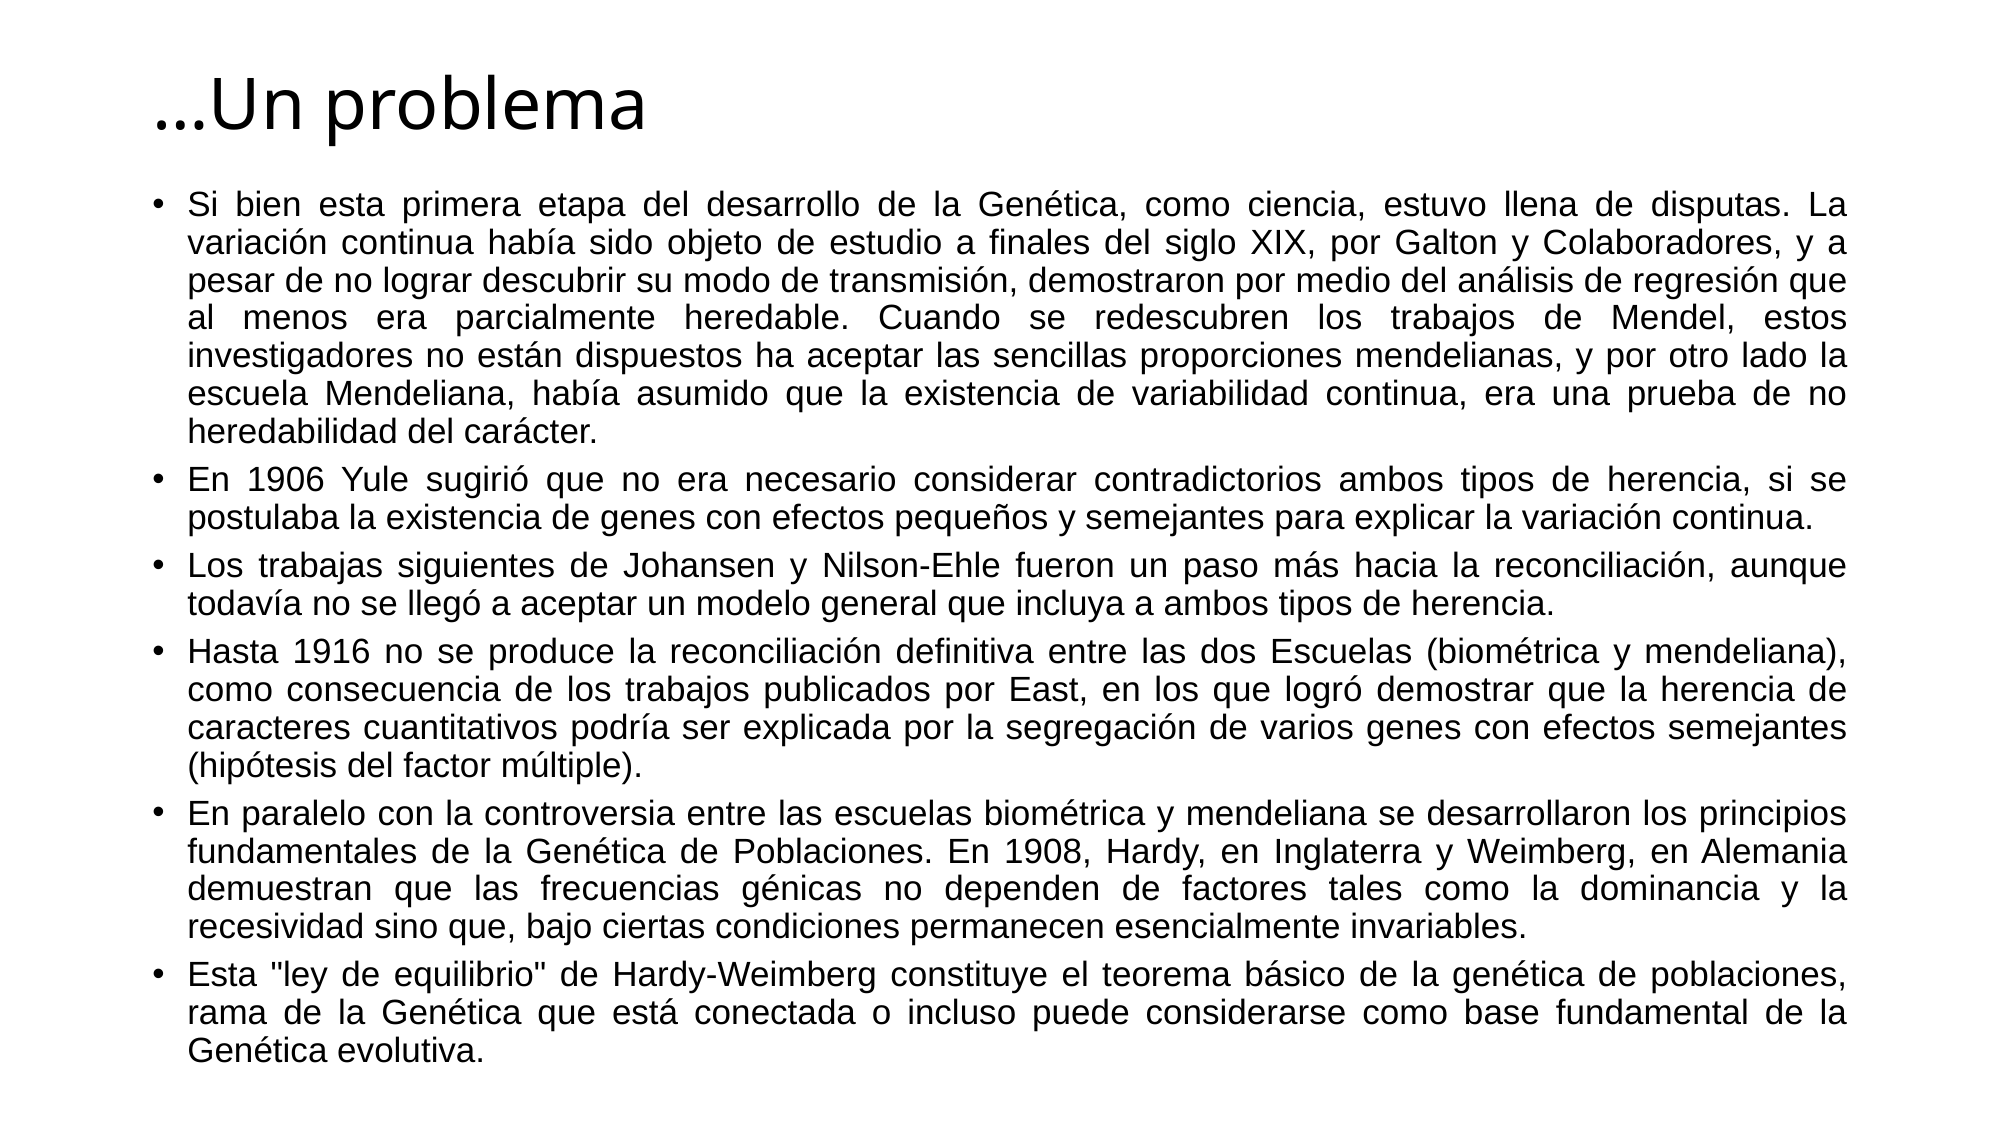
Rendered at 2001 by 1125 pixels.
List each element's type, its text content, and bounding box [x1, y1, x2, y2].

list Si bien esta primera etapa del desarrollo de la Genética, como ciencia, estuvo llena de disputas. La variación continua había sido objeto de estudio a finales del siglo XIX, por Galton y Colaboradores, y a pesar de no lograr descubrir su modo de transmisión, demostraron por medio del análisis de regresión que al menos era parcialmente heredable. Cuando se redescubren los trabajos de Mendel, estos investigadores no están dispuestos ha aceptar las sencillas proporciones mendelianas, y por otro lado la escuela Mendeliana, había asumido que la existencia de variabilidad continua, era una prueba de no heredabilidad del carácter. En 1906 Yule sugirió que no era necesario considerar contradictorios ambos tipos de herencia, si se postulaba la existencia de genes con efectos pequeños y semejantes para explicar la variación continua. Los trabajas siguientes de Johansen y Nilson-Ehle fueron un paso más hacia la reconciliación, aunque todavía no se llegó a aceptar un modelo general que incluya a ambos tipos de herencia. Hasta 1916 no se produce la reconciliación definitiva entre las dos Escuelas (biométrica y mendeliana), como consecuencia de los trabajos publicados por East, en los que logró demostrar que la herencia de caracteres cuantitativos podría ser explicada por la segregación de varios genes con efectos semejantes (hipótesis del factor múltiple). En paralelo con la controversia entre las escuelas biométrica y mendeliana se desarrollaron los principios fundamentales de la Genética de Poblaciones. En 1908, Hardy, en Inglaterra y Weimberg, en Alemania demuestran que las frecuencias génicas no dependen de factores tales como la dominancia y la recesividad sino que, bajo ciertas condiciones permanecen esencialmente invariables. Esta "ley de equilibrio" de Hardy-Weimberg constituye el teorema básico de la genética de poblaciones, rama de la Genética que está conectada o incluso puede considerarse como base fundamental de la Genética evolutiva. [137, 179, 1863, 1104]
title …Un problema [137, 59, 1863, 153]
